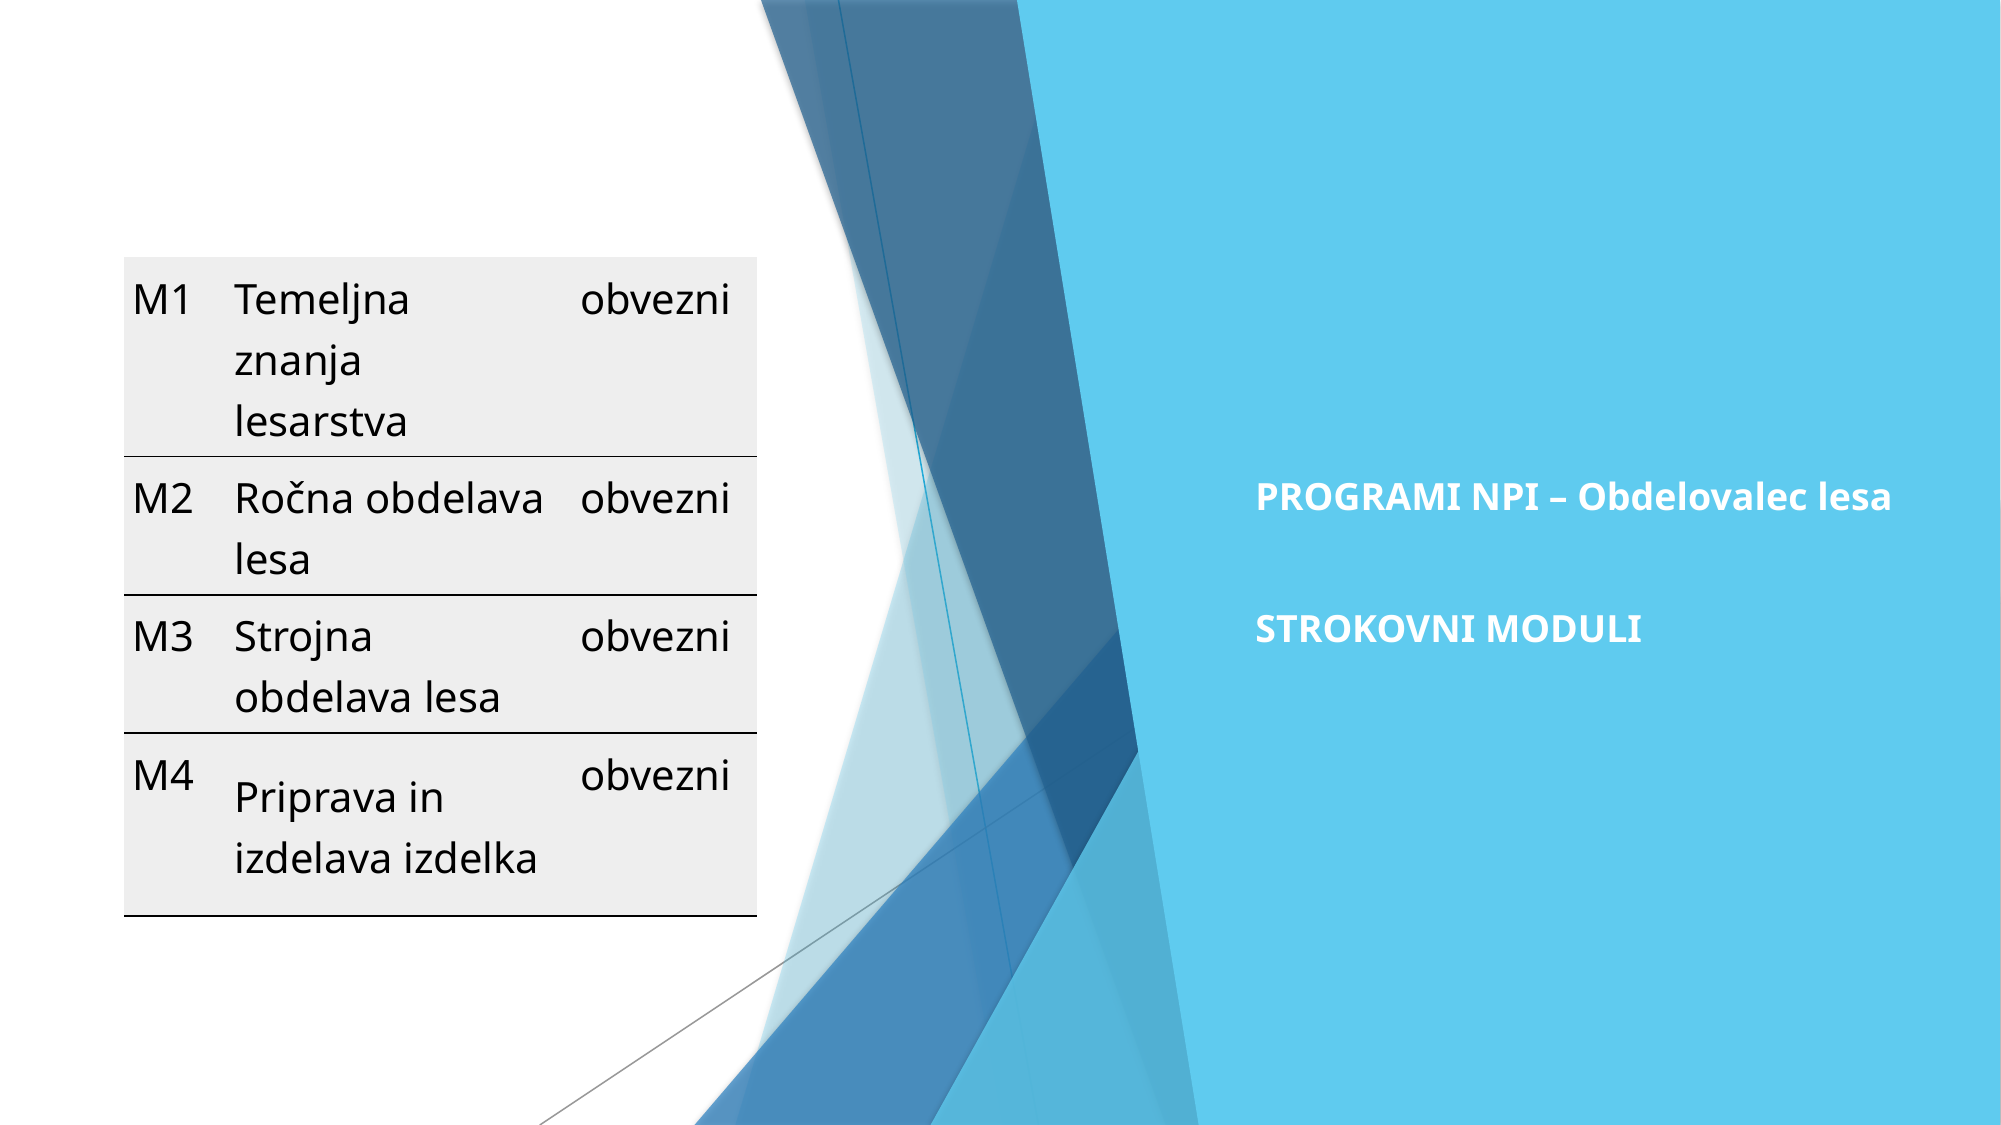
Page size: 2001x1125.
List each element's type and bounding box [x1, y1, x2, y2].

text_box [1041, 0, 2000, 1125]
text_box [0, 0, 836, 1125]
text_box [837, 0, 1039, 602]
text_box [539, 603, 1322, 1125]
